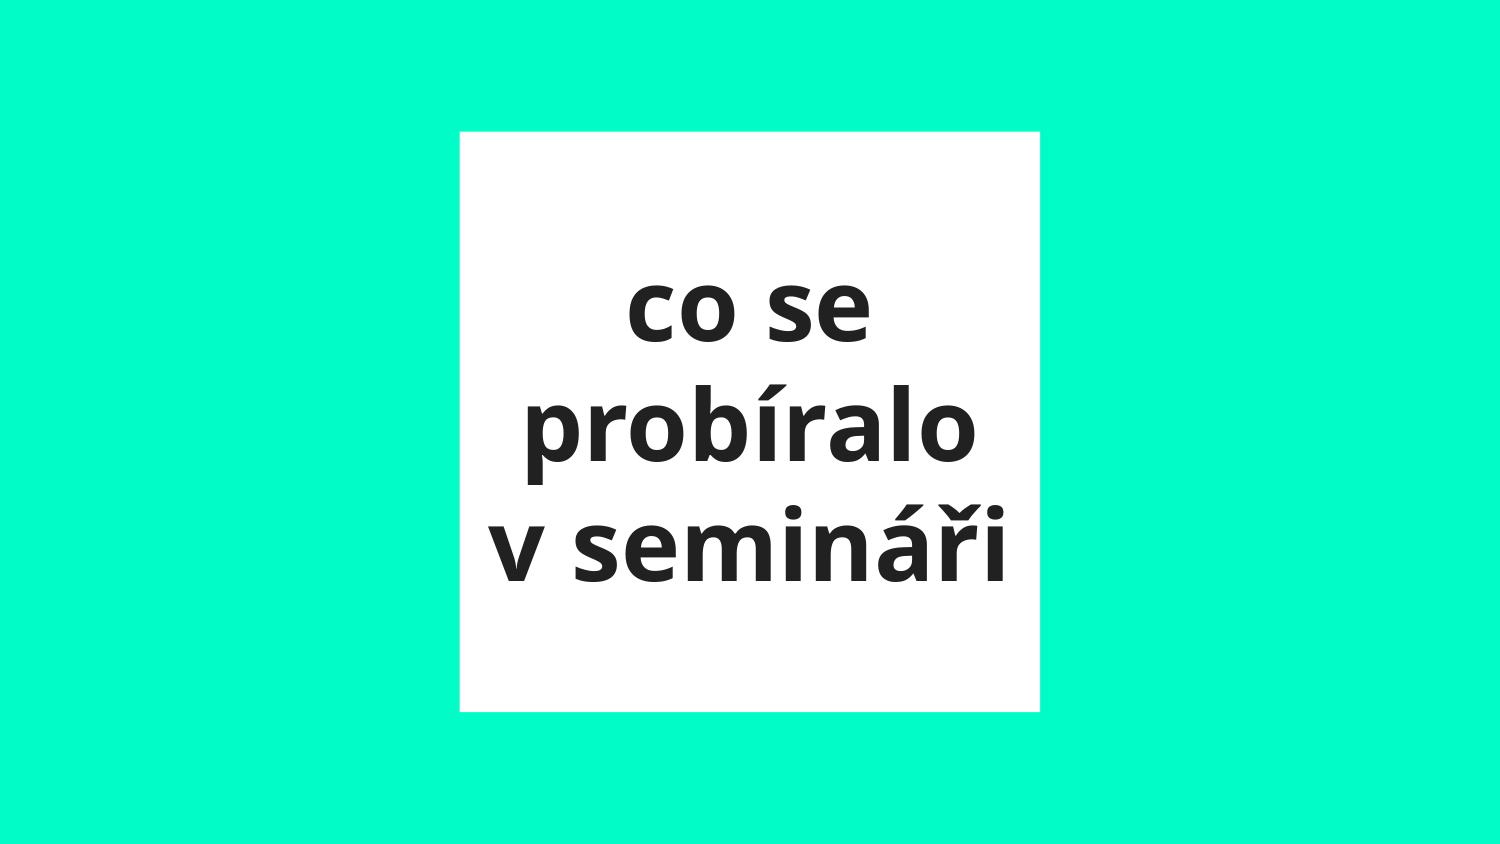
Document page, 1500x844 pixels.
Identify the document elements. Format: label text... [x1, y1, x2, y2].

title co se probíralo v semináři [459, 131, 1041, 713]
